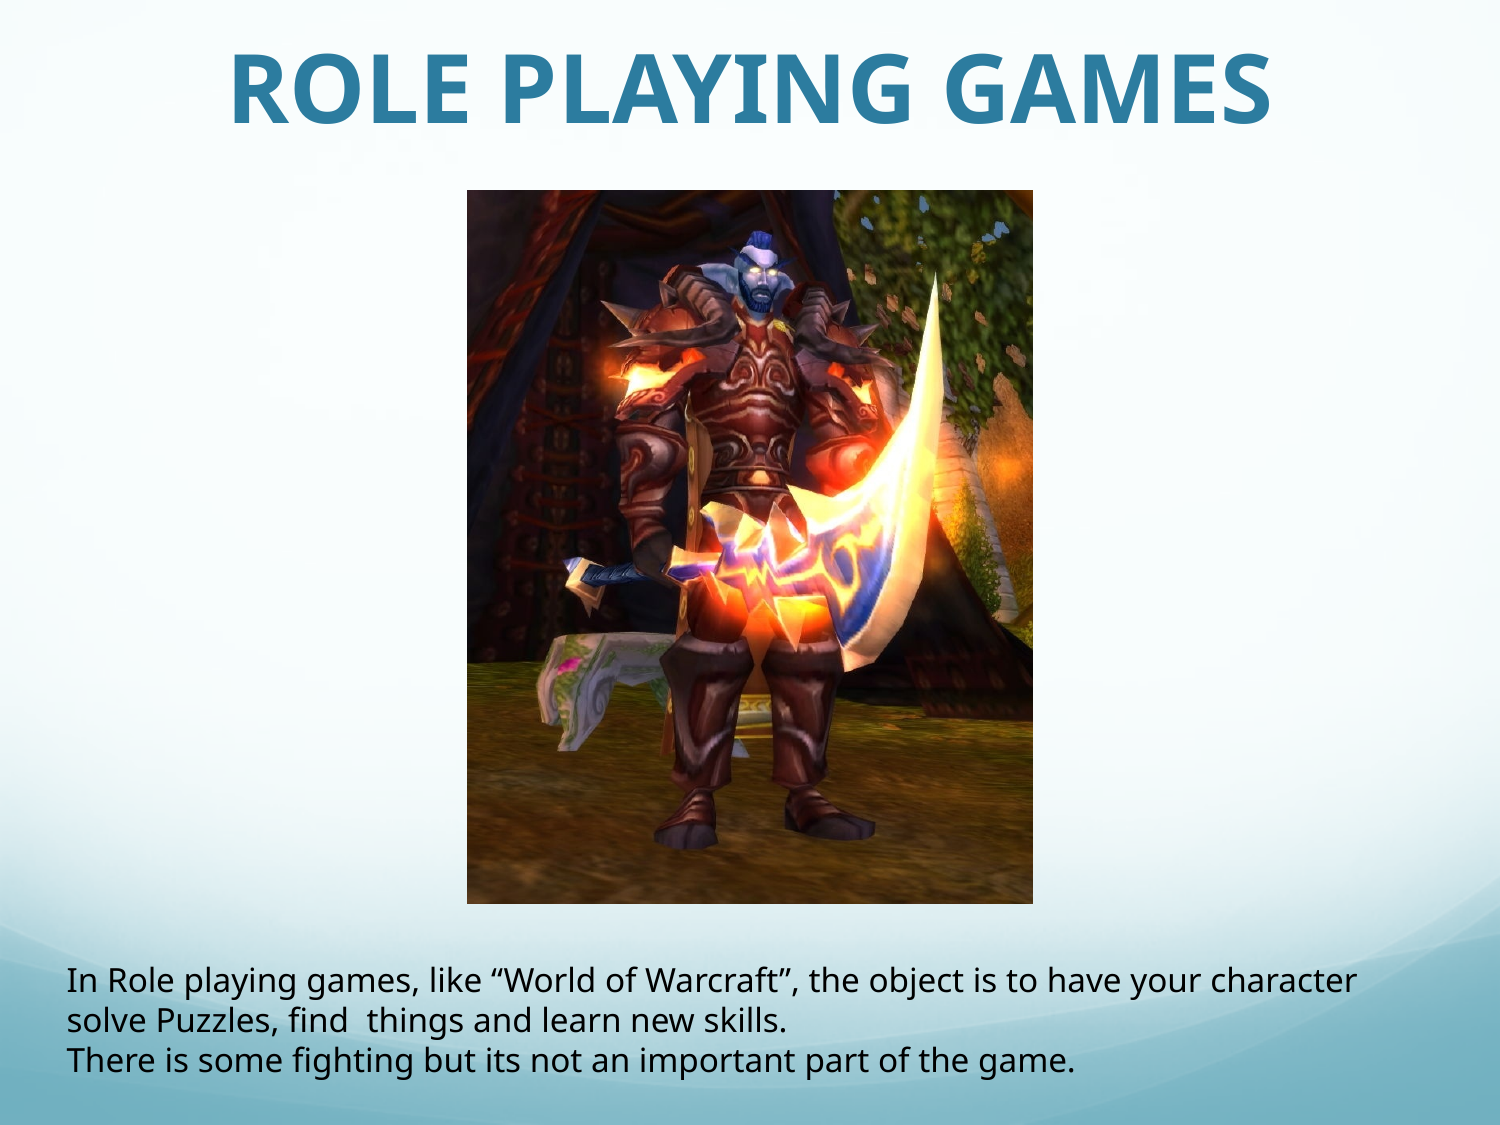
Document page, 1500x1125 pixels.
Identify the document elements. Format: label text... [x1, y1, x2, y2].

text_box In Role playing games, like “World of Warcraft”, the object is to have your character solve Puzzles, find things and learn new skills. There is some fighting but its not an important part of the game. [51, 951, 1460, 1125]
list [89, 190, 1410, 904]
title Role Playing Games [90, 17, 1410, 151]
